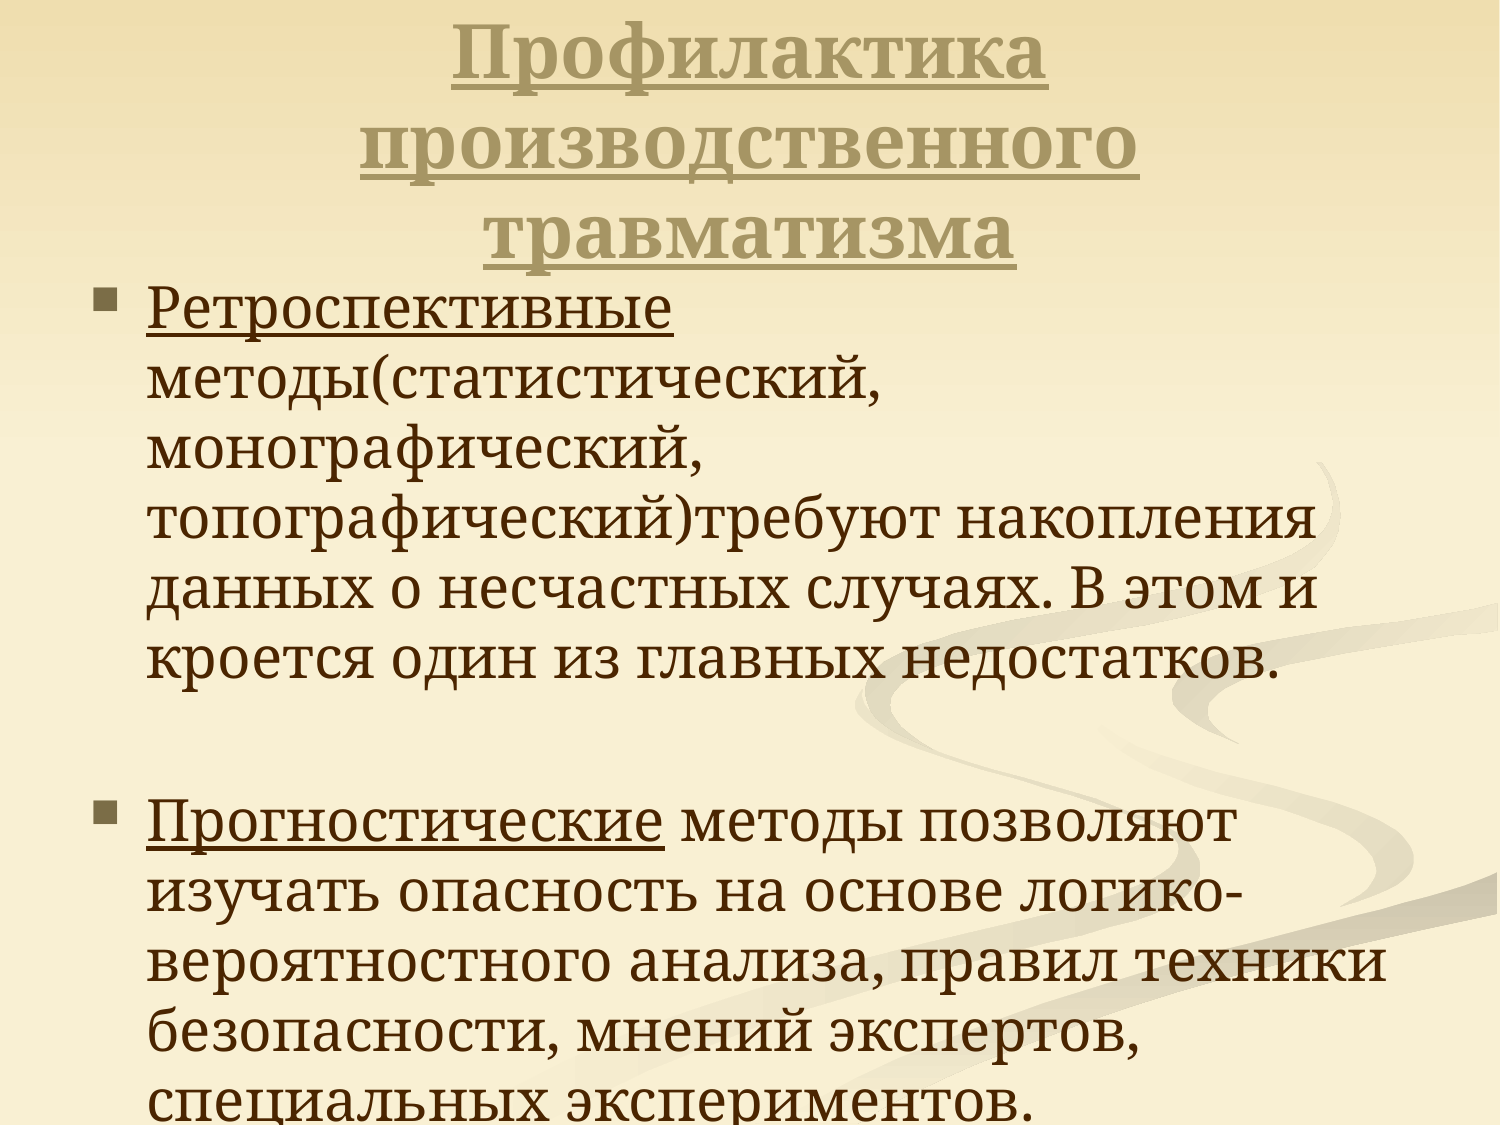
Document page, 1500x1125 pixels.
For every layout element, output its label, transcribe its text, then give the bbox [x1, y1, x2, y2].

title Профилактика производственного травматизма [74, 44, 1426, 233]
list Ретроспективные методы(статистический, монографический, топографический)требуют накопления данных о несчастных случаях. В этом и кроется один из главных недостатков. Прогностические методы позволяют изучать опасность на основе логико-вероятностного анализа, правил техники безопасности, мнений экспертов, специальных экспериментов. [74, 262, 1426, 1006]
